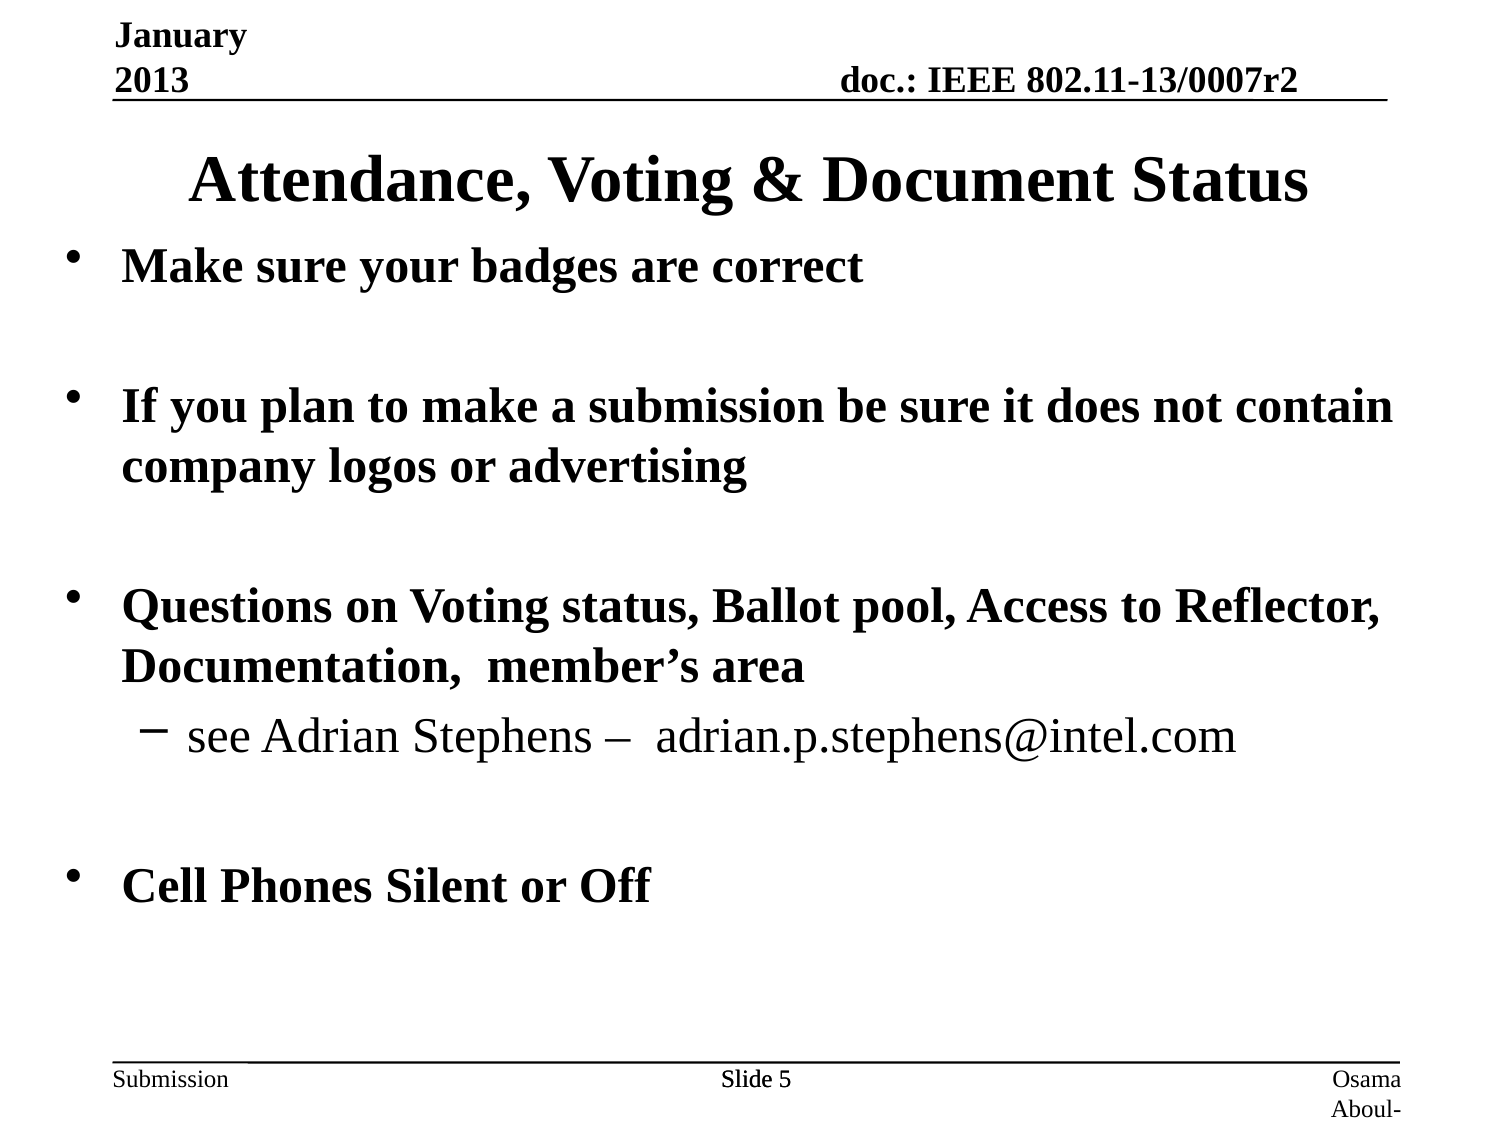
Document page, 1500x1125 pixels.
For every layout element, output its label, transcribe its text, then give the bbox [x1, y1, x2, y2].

list Make sure your badges are correct If you plan to make a submission be sure it does not contain company logos or advertising Questions on Voting status, Ballot pool, Access to Reflector, Documentation, member’s area see Adrian Stephens – adrian.p.stephens@intel.com Cell Phones Silent or Off [49, 224, 1476, 1001]
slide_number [114, 54, 270, 101]
text_box Slide 5 [675, 1062, 838, 1093]
footer Osama Aboul-Magd (Huawei Technologies) [1324, 1061, 1402, 1093]
title Attendance, Voting & Document Status [112, 112, 1388, 224]
